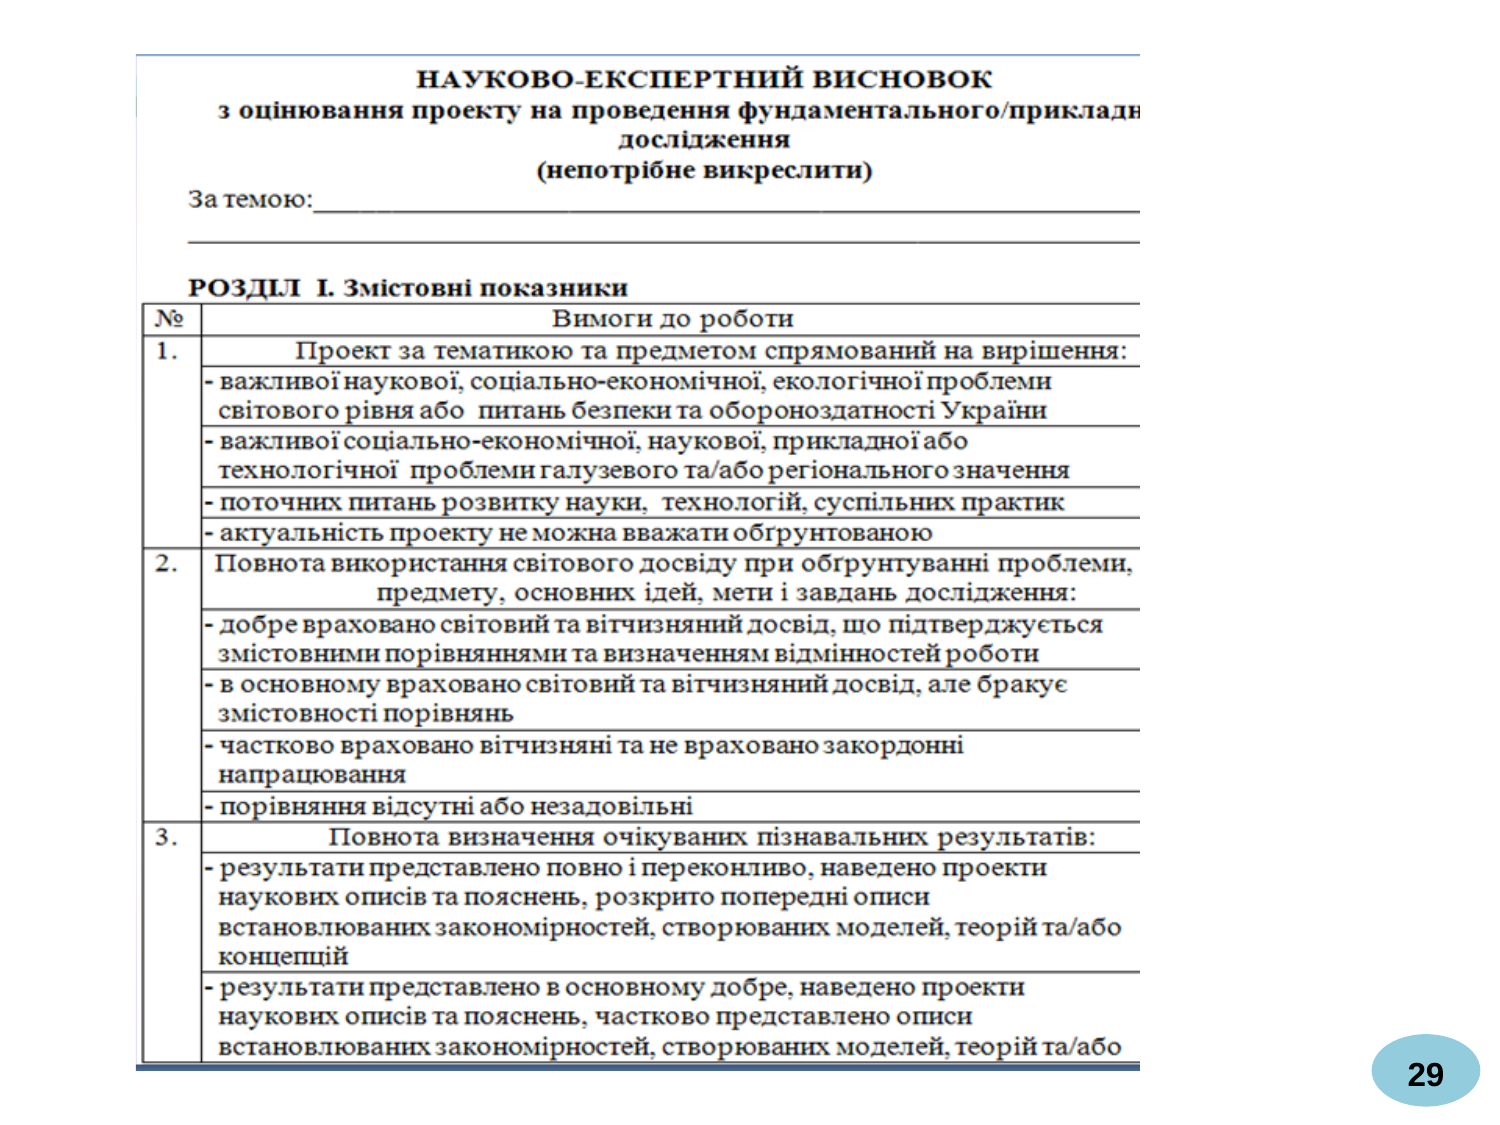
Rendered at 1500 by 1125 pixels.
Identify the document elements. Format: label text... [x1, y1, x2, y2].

picture [135, 54, 1140, 1071]
text_box 29 [1372, 1034, 1480, 1106]
